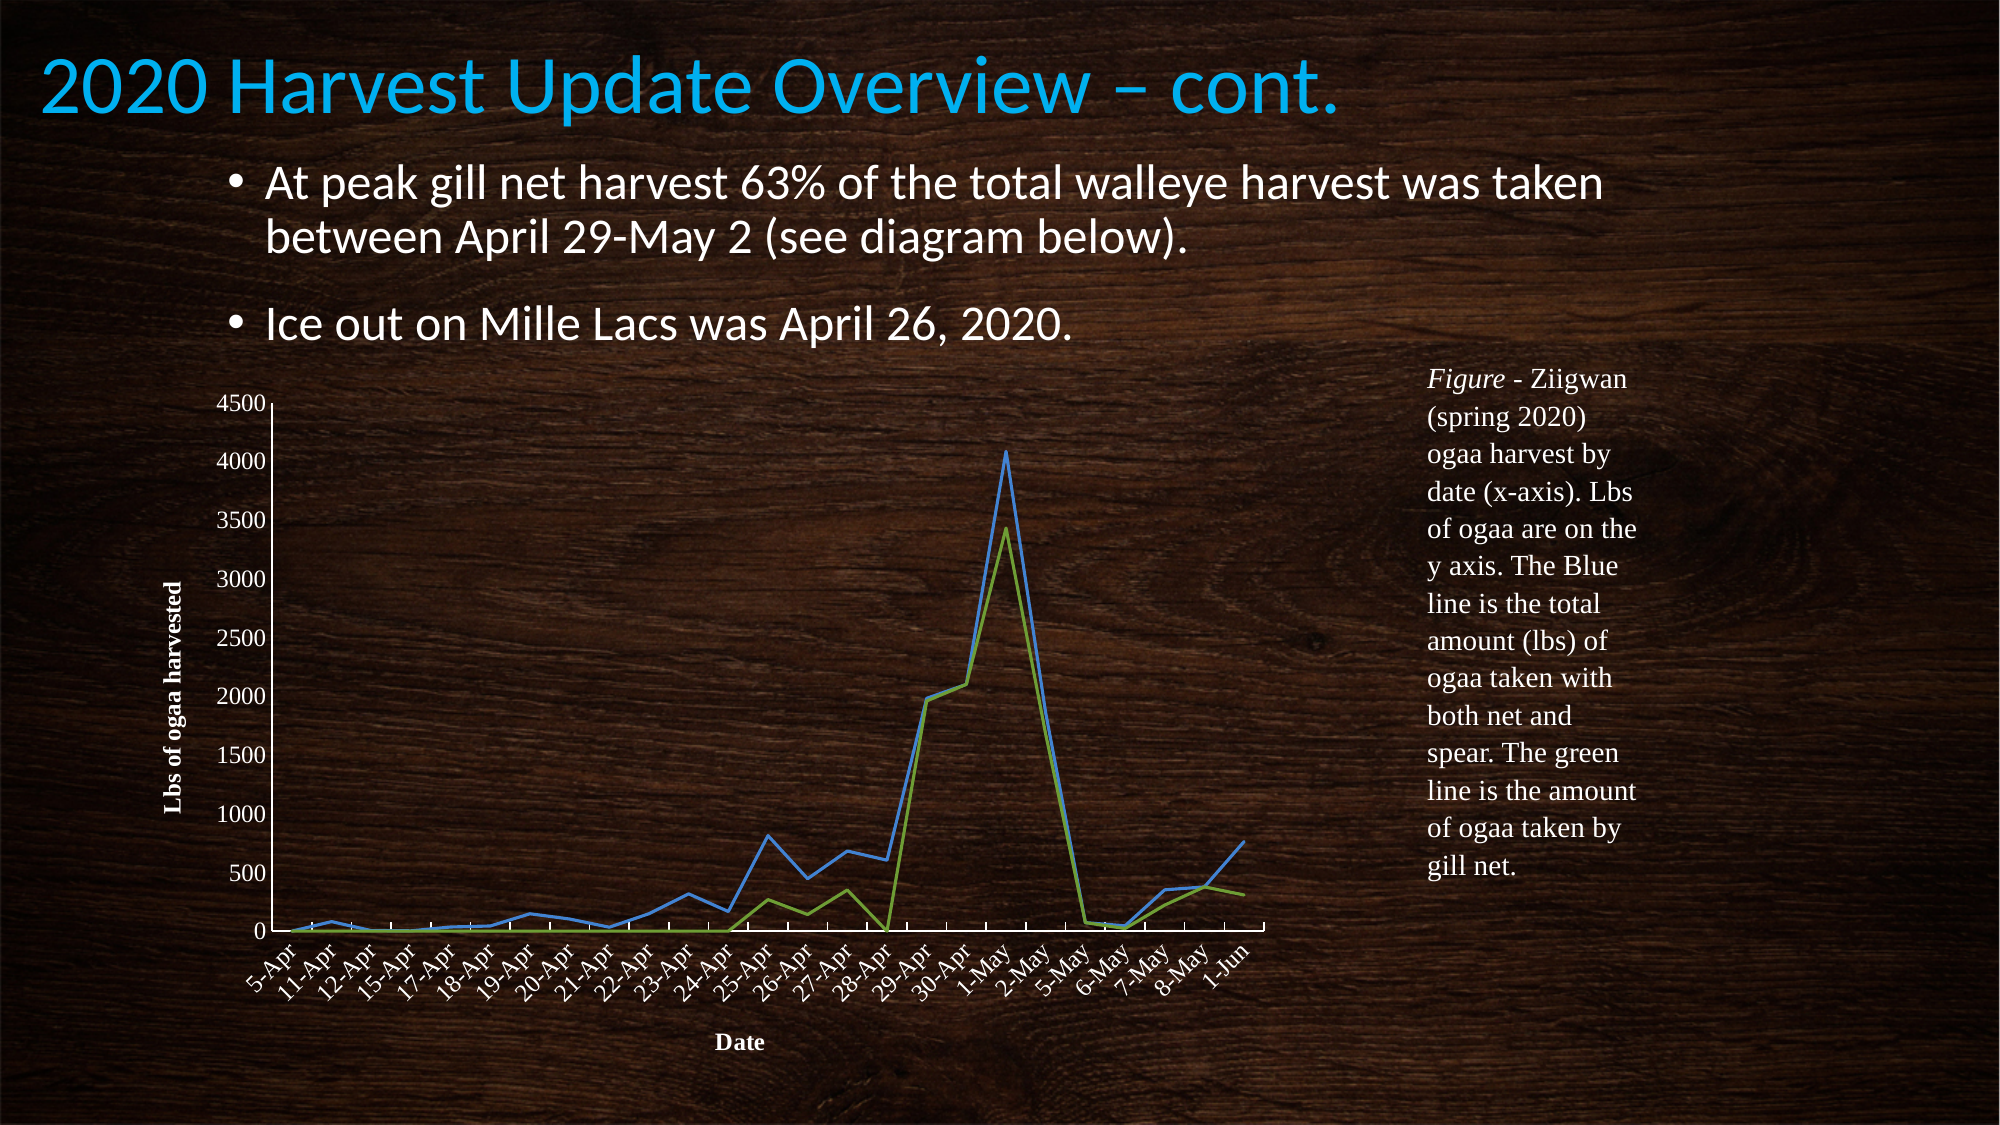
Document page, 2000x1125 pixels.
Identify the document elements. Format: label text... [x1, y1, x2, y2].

chart [124, 374, 1288, 1088]
list At peak gill net harvest 63% of the total walleye harvest was taken between April 29-May 2 (see diagram below). Ice out on Mille Lacs was April 26, 2020. [212, 148, 1788, 1105]
title 2020 Harvest Update Overview – cont. [24, 12, 1600, 138]
picture [0, 0, 2000, 1125]
text_box Figure - Ziigwan (spring 2020) ogaa harvest by date (x-axis). Lbs of ogaa are on the y axis. The Blue line is the total amount (lbs) of ogaa taken with both net and spear. The green line is the amount of ogaa taken by gill net. [1412, 349, 1663, 889]
